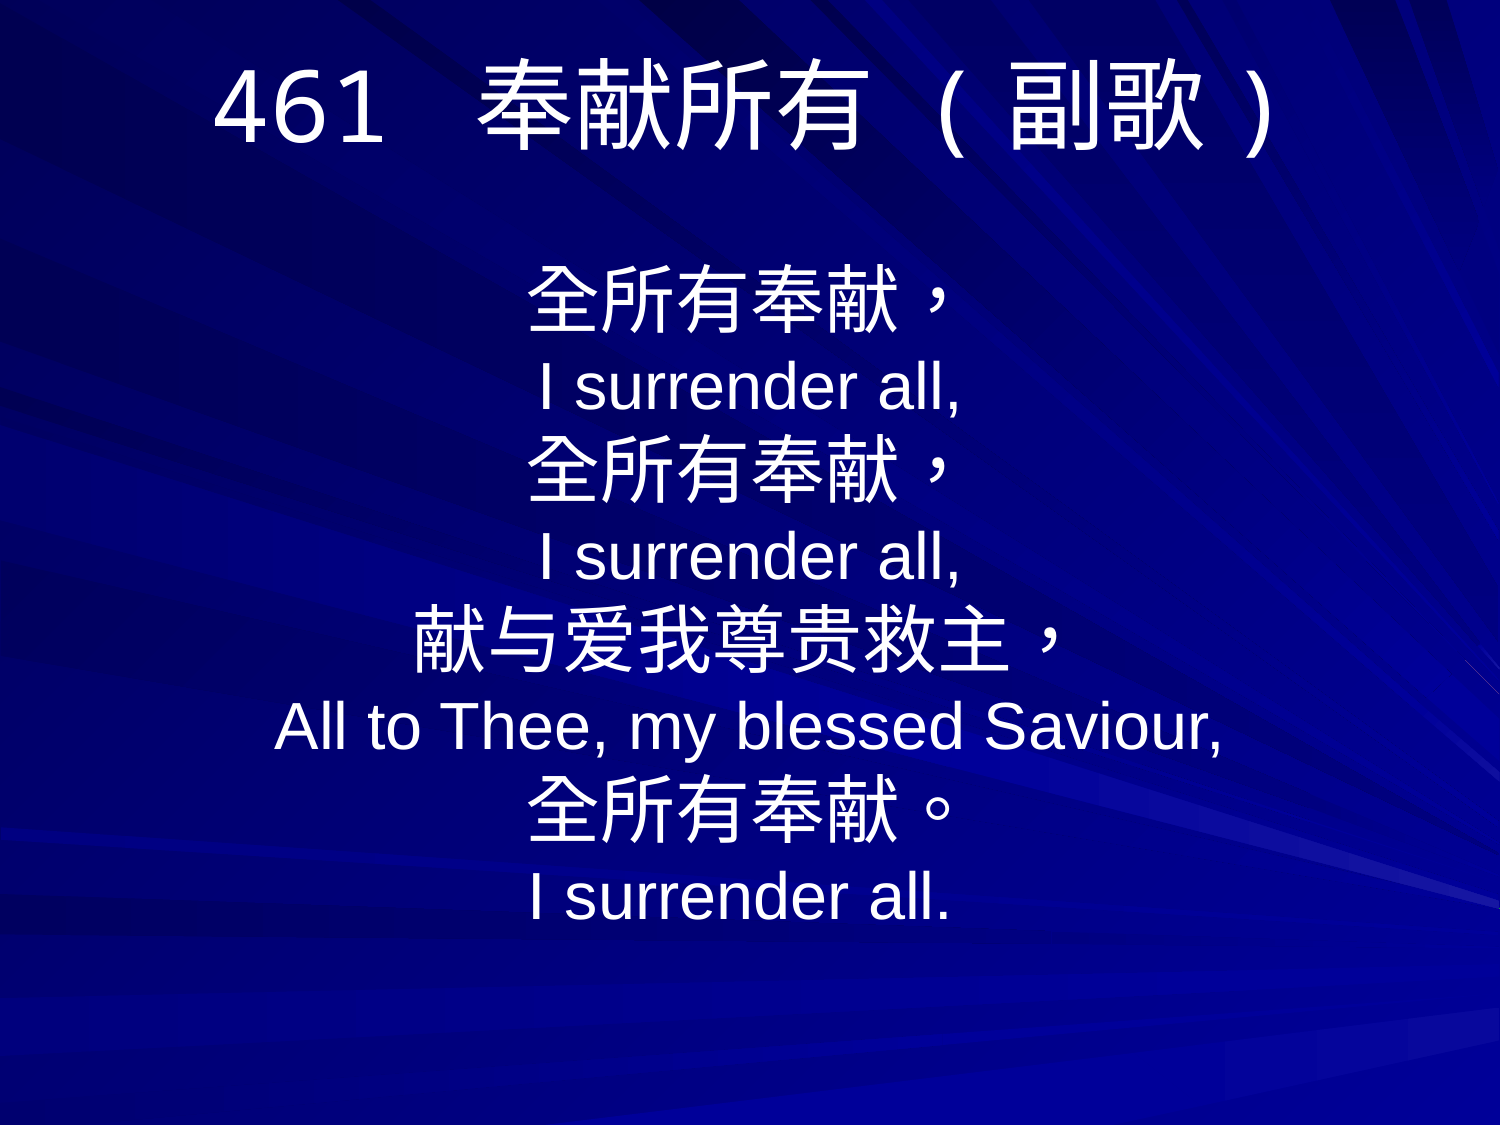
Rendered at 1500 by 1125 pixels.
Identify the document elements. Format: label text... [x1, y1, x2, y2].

text_box 461 奉献所有 (副歌) 全所有奉献， I surrender all, 全所有奉献， I surrender all, 献与爱我尊贵救主， All to Thee, my blessed Saviour, 全所有奉献。 I surrender all. [0, 35, 1500, 1030]
